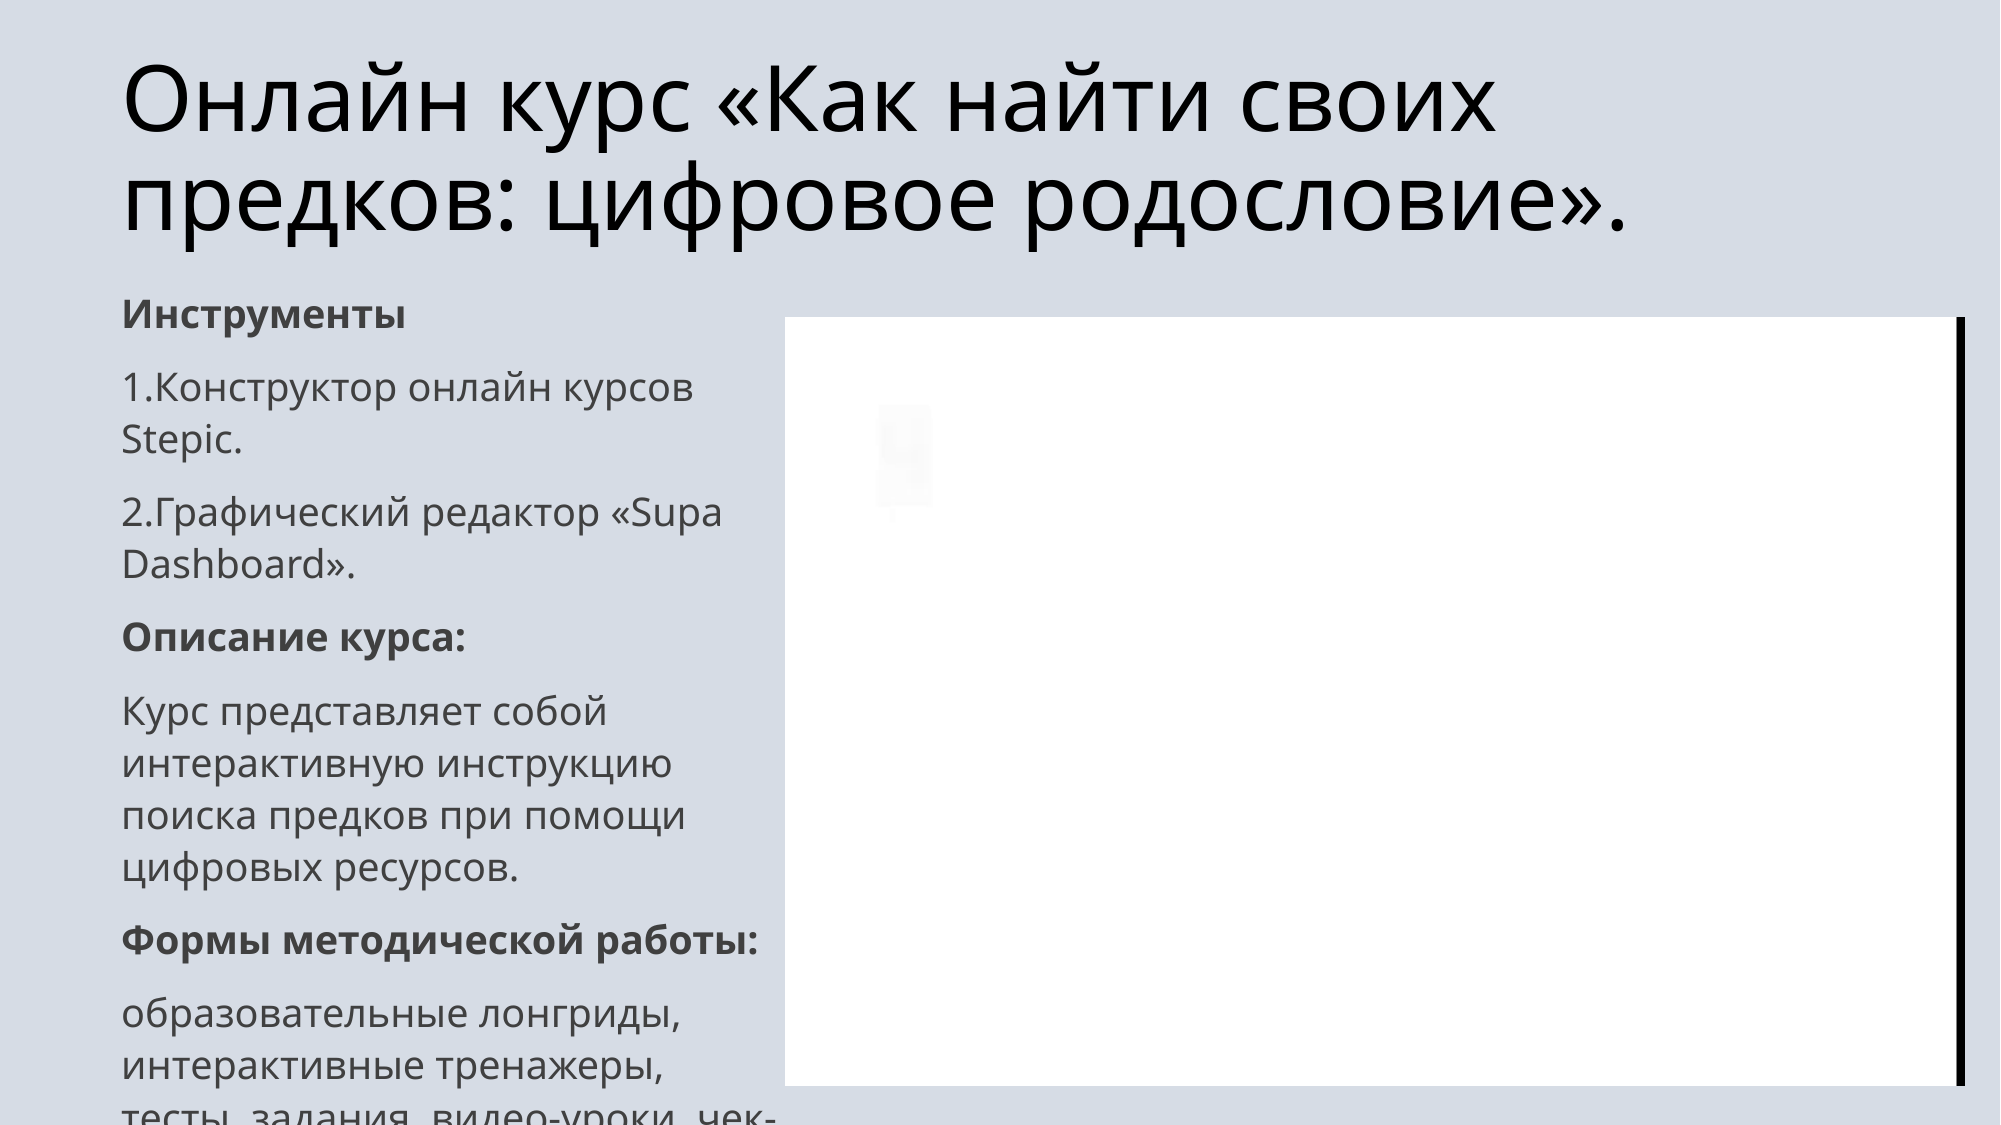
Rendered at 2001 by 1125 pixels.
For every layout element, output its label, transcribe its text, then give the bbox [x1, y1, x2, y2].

title Онлайн курс «Как найти своих предков: цифровое родословие». [106, 42, 1832, 260]
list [784, 316, 1966, 1087]
list Инструменты 1.Конструктор онлайн курсов Stepic. 2.Графический редактор «Supa Dashboard». Описание курса: Курс представляет собой интерактивную инструкцию поиска предков при помощи цифровых ресурсов. Формы методической работы: образовательные лонгриды, интерактивные тренажеры, тесты, задания, видео-уроки, чек-листы [106, 276, 808, 991]
